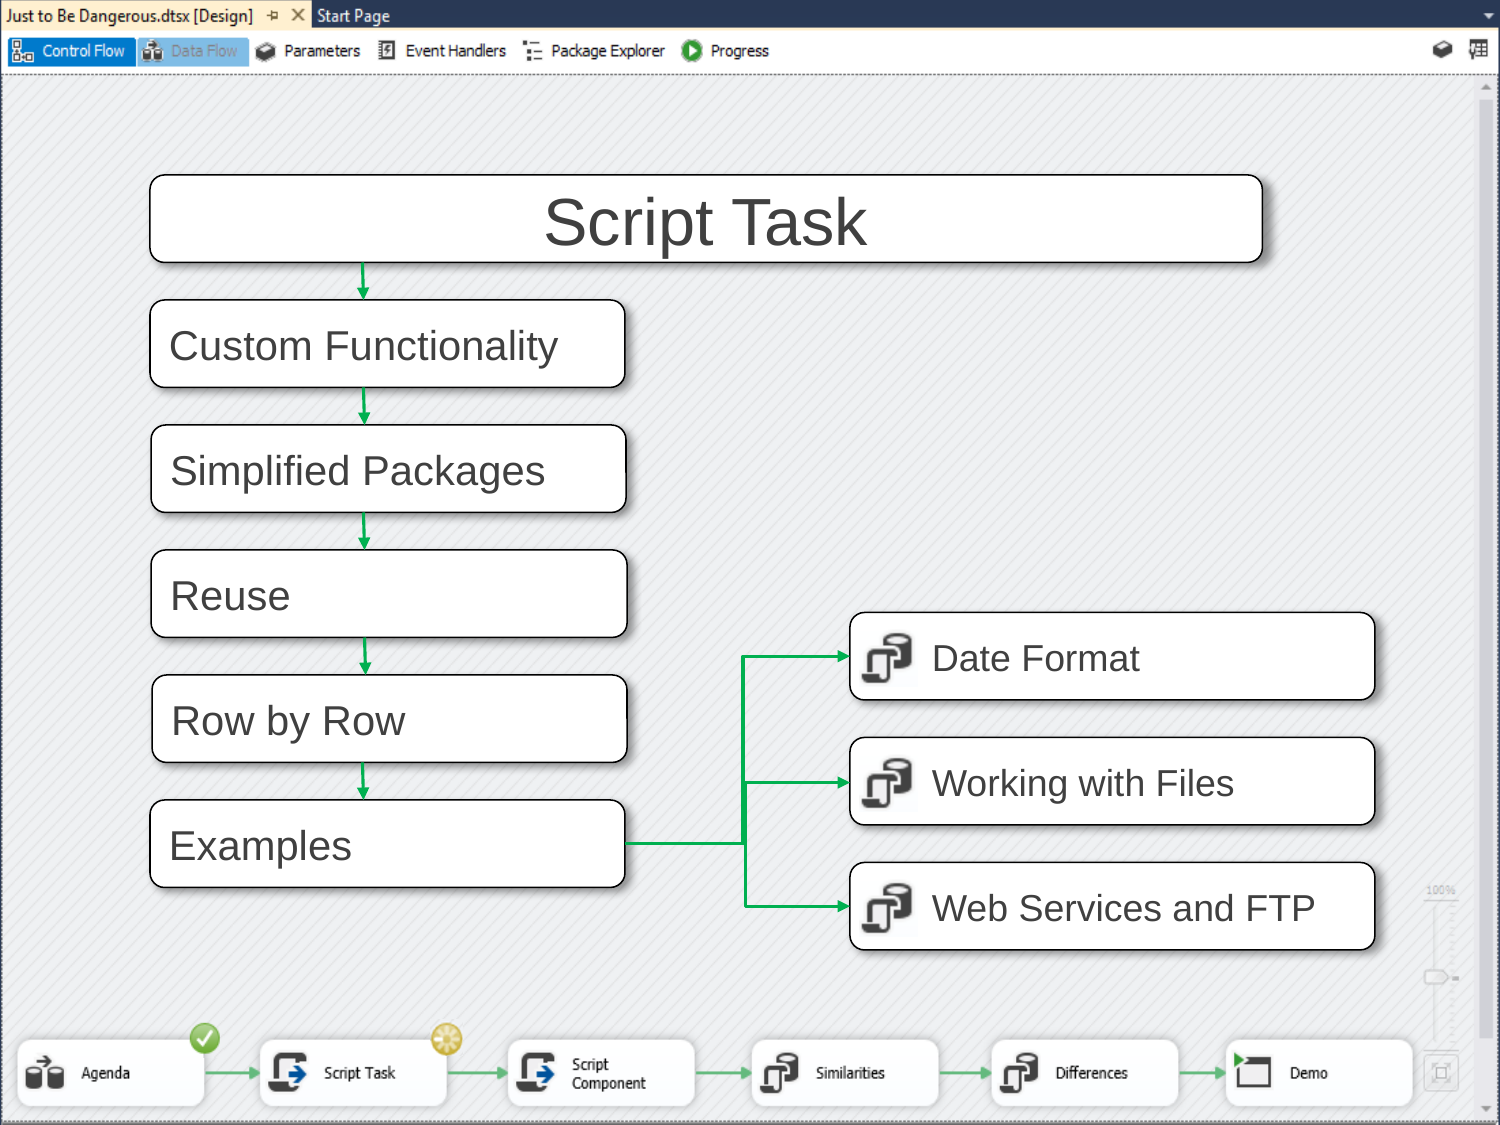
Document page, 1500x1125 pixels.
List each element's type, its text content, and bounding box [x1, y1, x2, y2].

text_box Working with Files [854, 736, 1376, 826]
text_box Script Task [149, 174, 1264, 264]
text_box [624, 782, 851, 843]
picture [0, 0, 1500, 1125]
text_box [624, 656, 851, 782]
text_box Simplified Packages [150, 424, 627, 514]
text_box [624, 843, 851, 907]
text_box Web Services and FTP [849, 861, 1376, 951]
text_box Row by Row [151, 674, 619, 764]
text_box Date Format [849, 611, 1376, 701]
text_box Examples [149, 799, 619, 889]
text_box Reuse [150, 549, 628, 639]
text_box Custom Functionality [149, 299, 626, 389]
